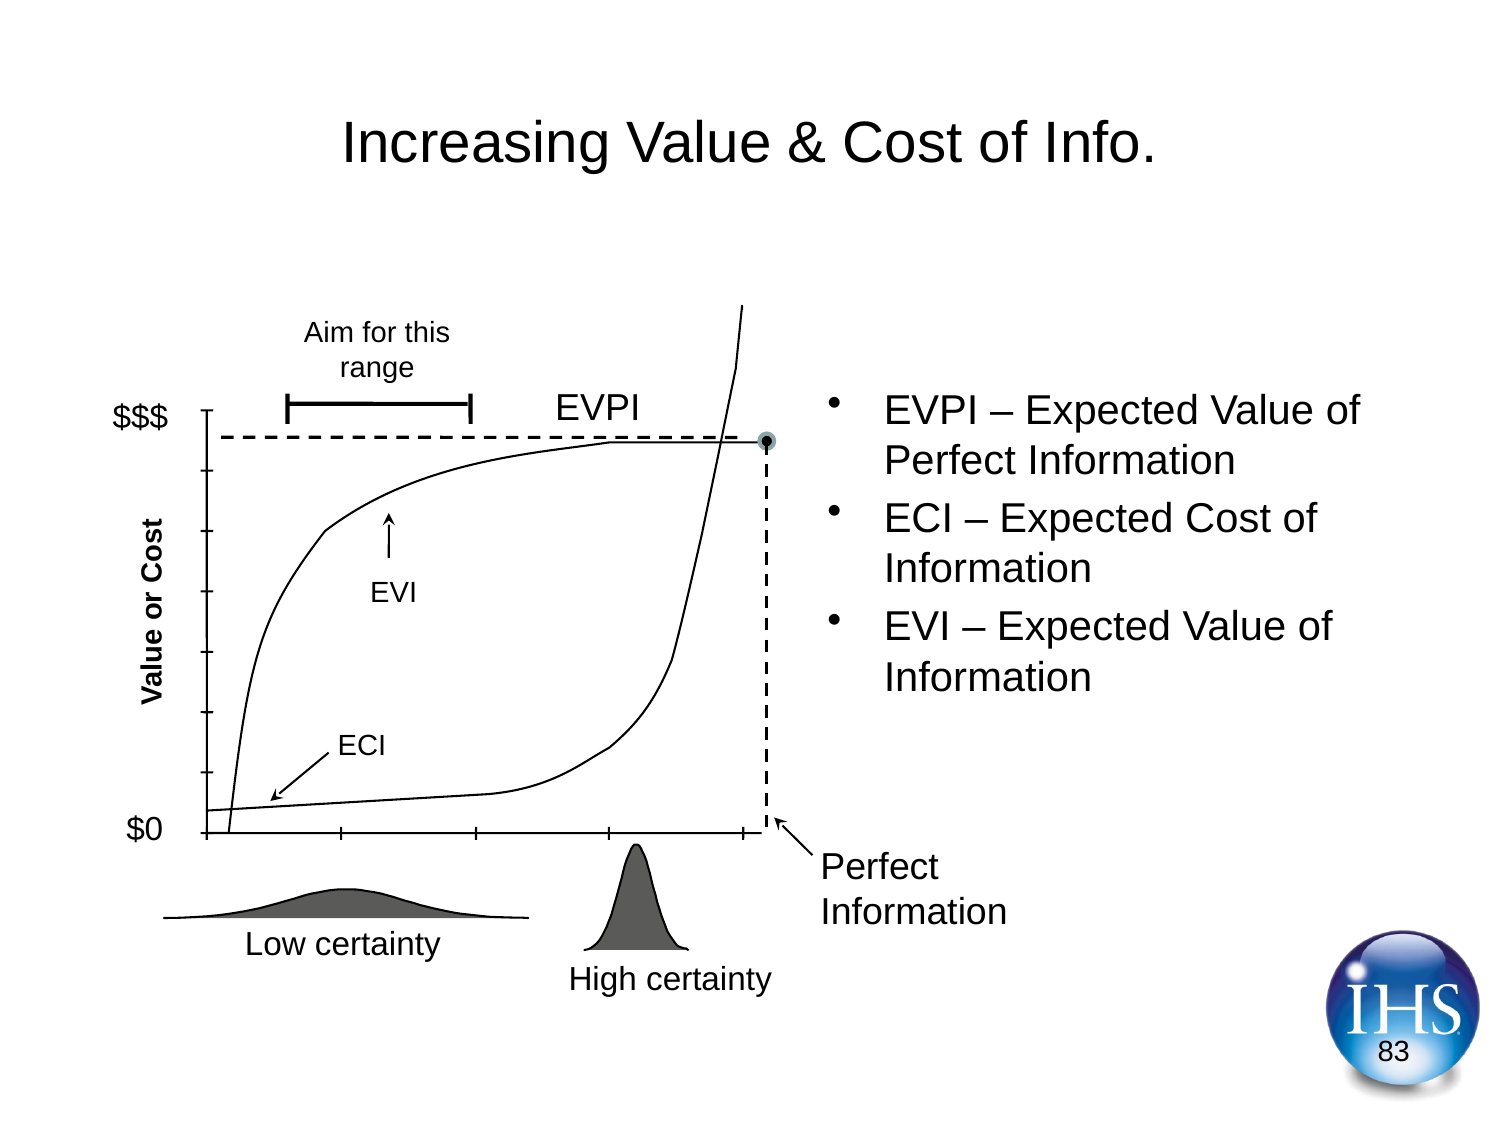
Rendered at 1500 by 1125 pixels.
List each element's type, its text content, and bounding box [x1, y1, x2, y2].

text_box High certainty [553, 950, 788, 1005]
picture [1324, 929, 1481, 1103]
text_box Value or Cost [124, 503, 175, 721]
text_box Low certainty [229, 914, 456, 970]
text_box $$$ [98, 387, 184, 443]
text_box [317, 715, 402, 776]
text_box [287, 393, 471, 425]
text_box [348, 561, 434, 622]
text_box [206, 785, 234, 811]
title Increasing Value & Cost of Info. [75, 45, 1425, 233]
text_box [584, 844, 689, 950]
text_box [265, 480, 714, 808]
text_box [228, 442, 758, 834]
slide_number 83 [1224, 1024, 1426, 1103]
text_box $0 [111, 799, 179, 855]
text_box Perfect Information [805, 834, 1088, 940]
text_box [757, 431, 777, 451]
text_box [673, 305, 743, 435]
text_box EVPI [540, 374, 678, 435]
list EVPI – Expected Value of Perfect Information ECI – Expected Cost of Information EVI – Expected Value of Information [812, 375, 1425, 888]
text_box [163, 889, 529, 919]
text_box Aim for this range [277, 305, 478, 391]
text_box [774, 817, 788, 831]
